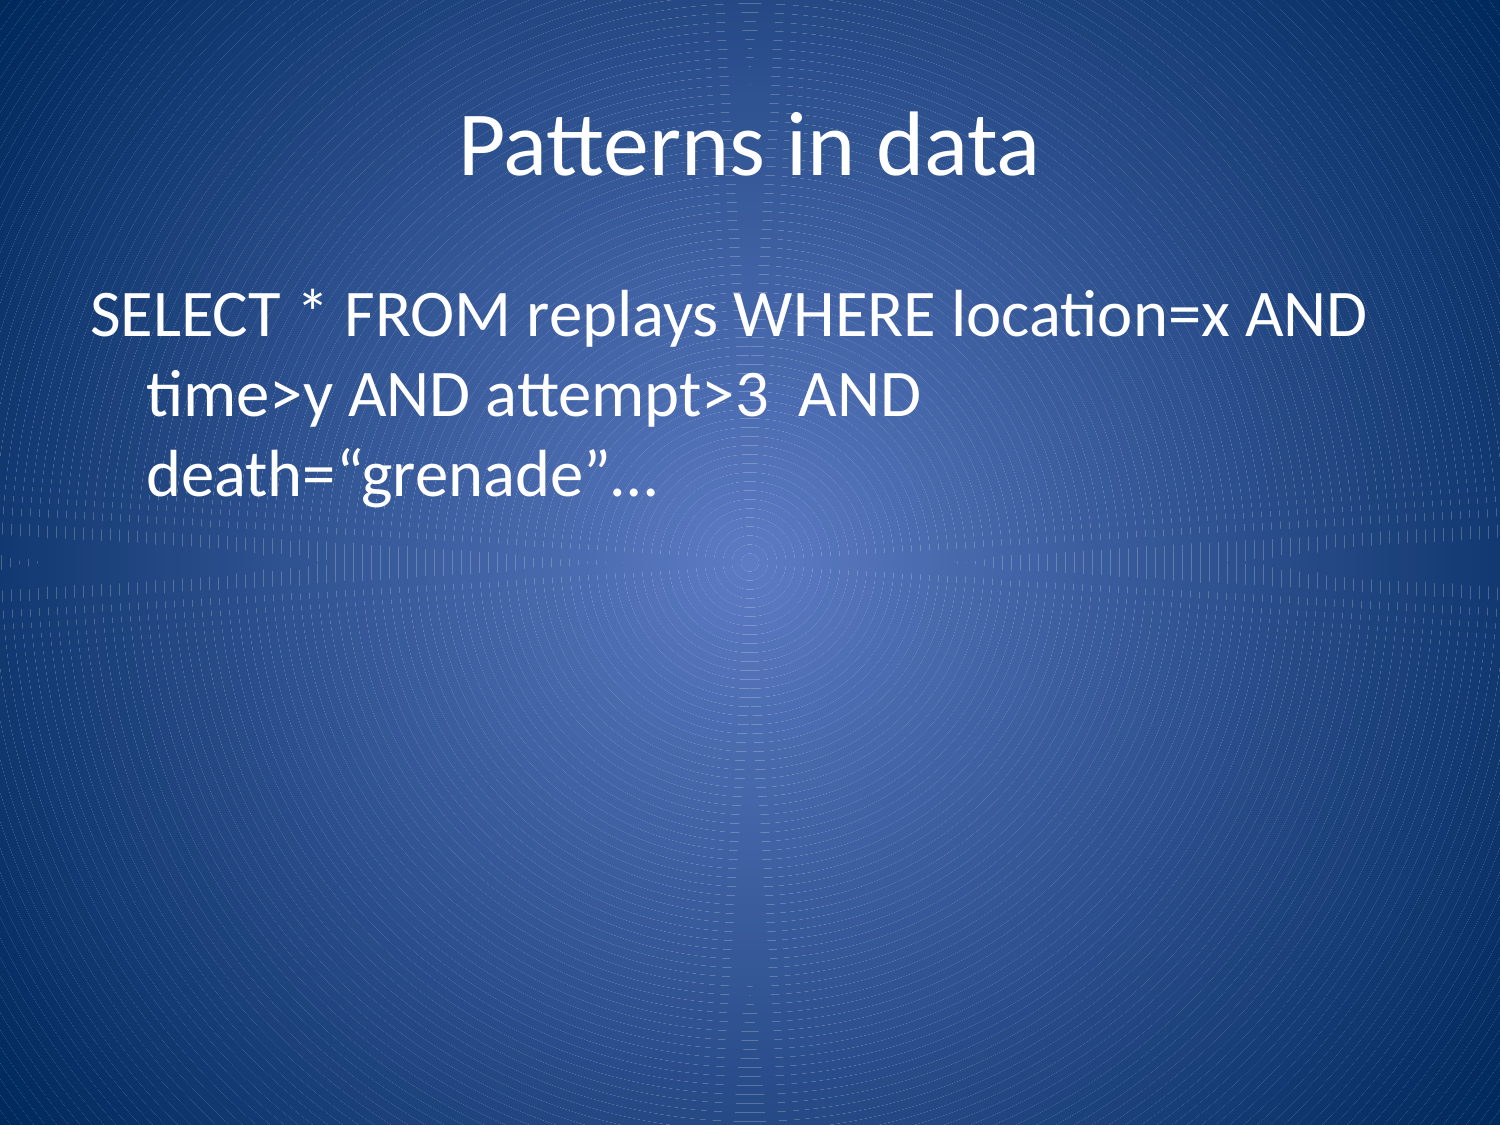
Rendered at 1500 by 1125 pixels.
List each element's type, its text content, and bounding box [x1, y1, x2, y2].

title Patterns in data [75, 45, 1425, 233]
list SELECT * FROM replays WHERE location=x AND time>y AND attempt>3 AND death=“grenade”… [75, 262, 1425, 1005]
